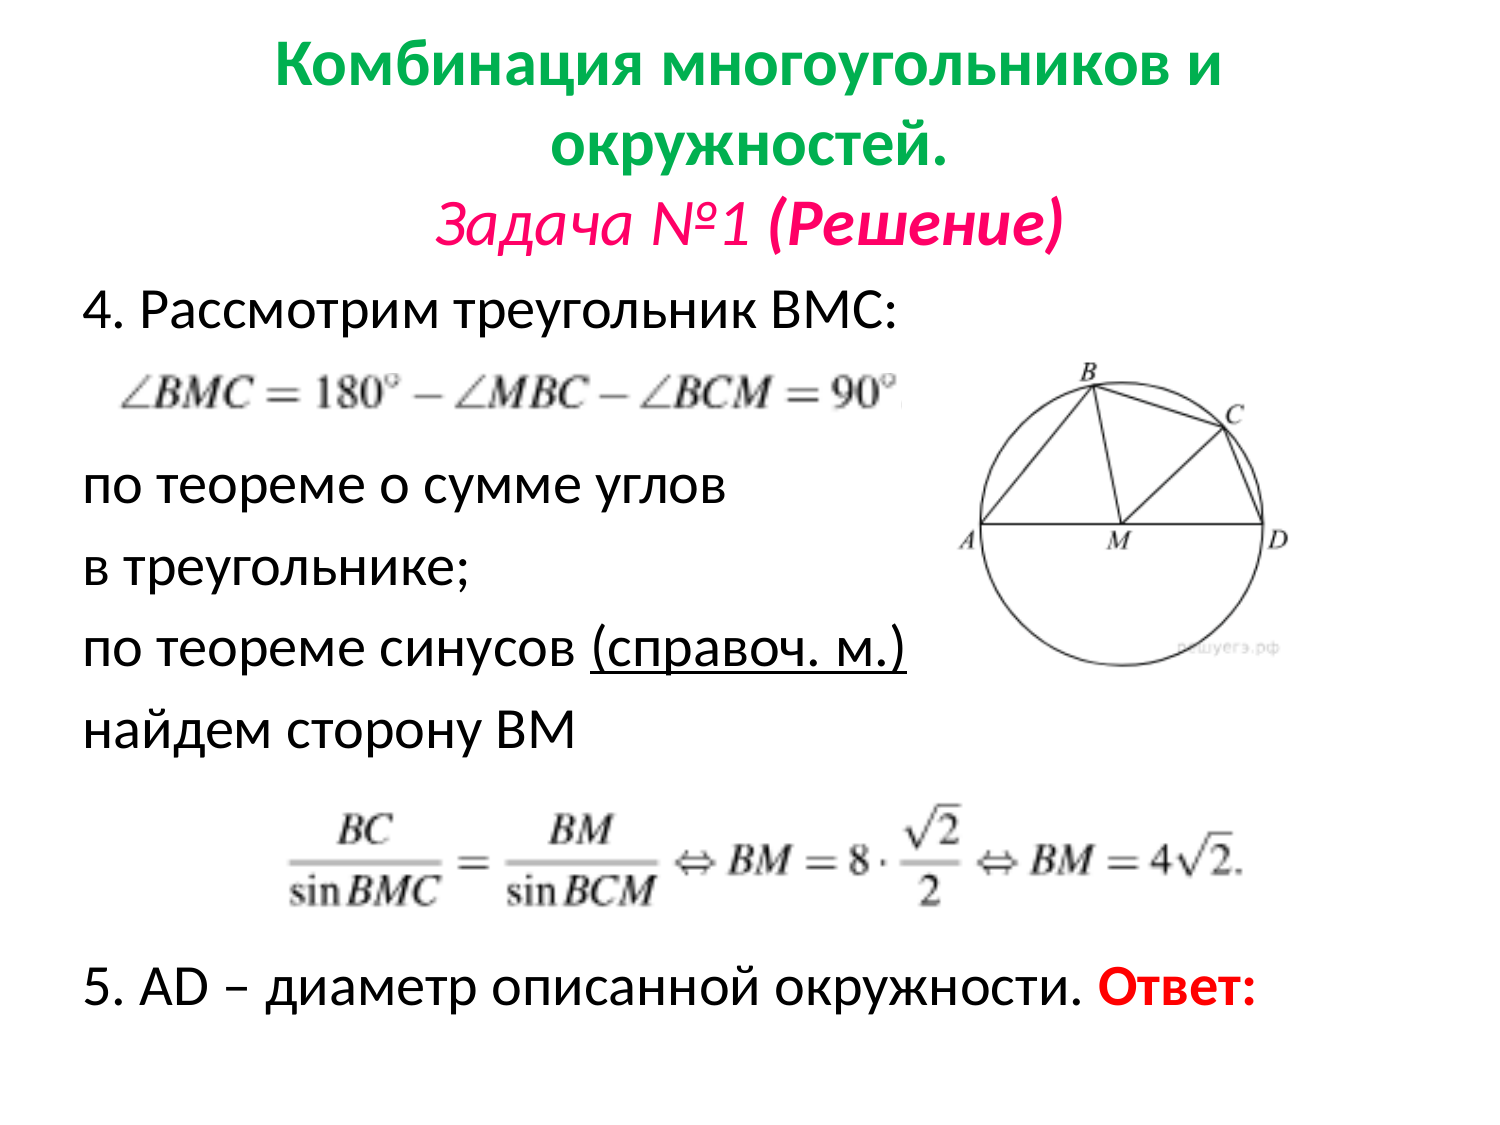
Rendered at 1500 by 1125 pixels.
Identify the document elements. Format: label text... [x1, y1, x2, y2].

title Комбинация многоугольников и окружностей. Задача №1 (Решение) [75, 45, 1425, 233]
picture [951, 323, 1377, 699]
picture [93, 373, 902, 426]
picture [274, 797, 1270, 949]
